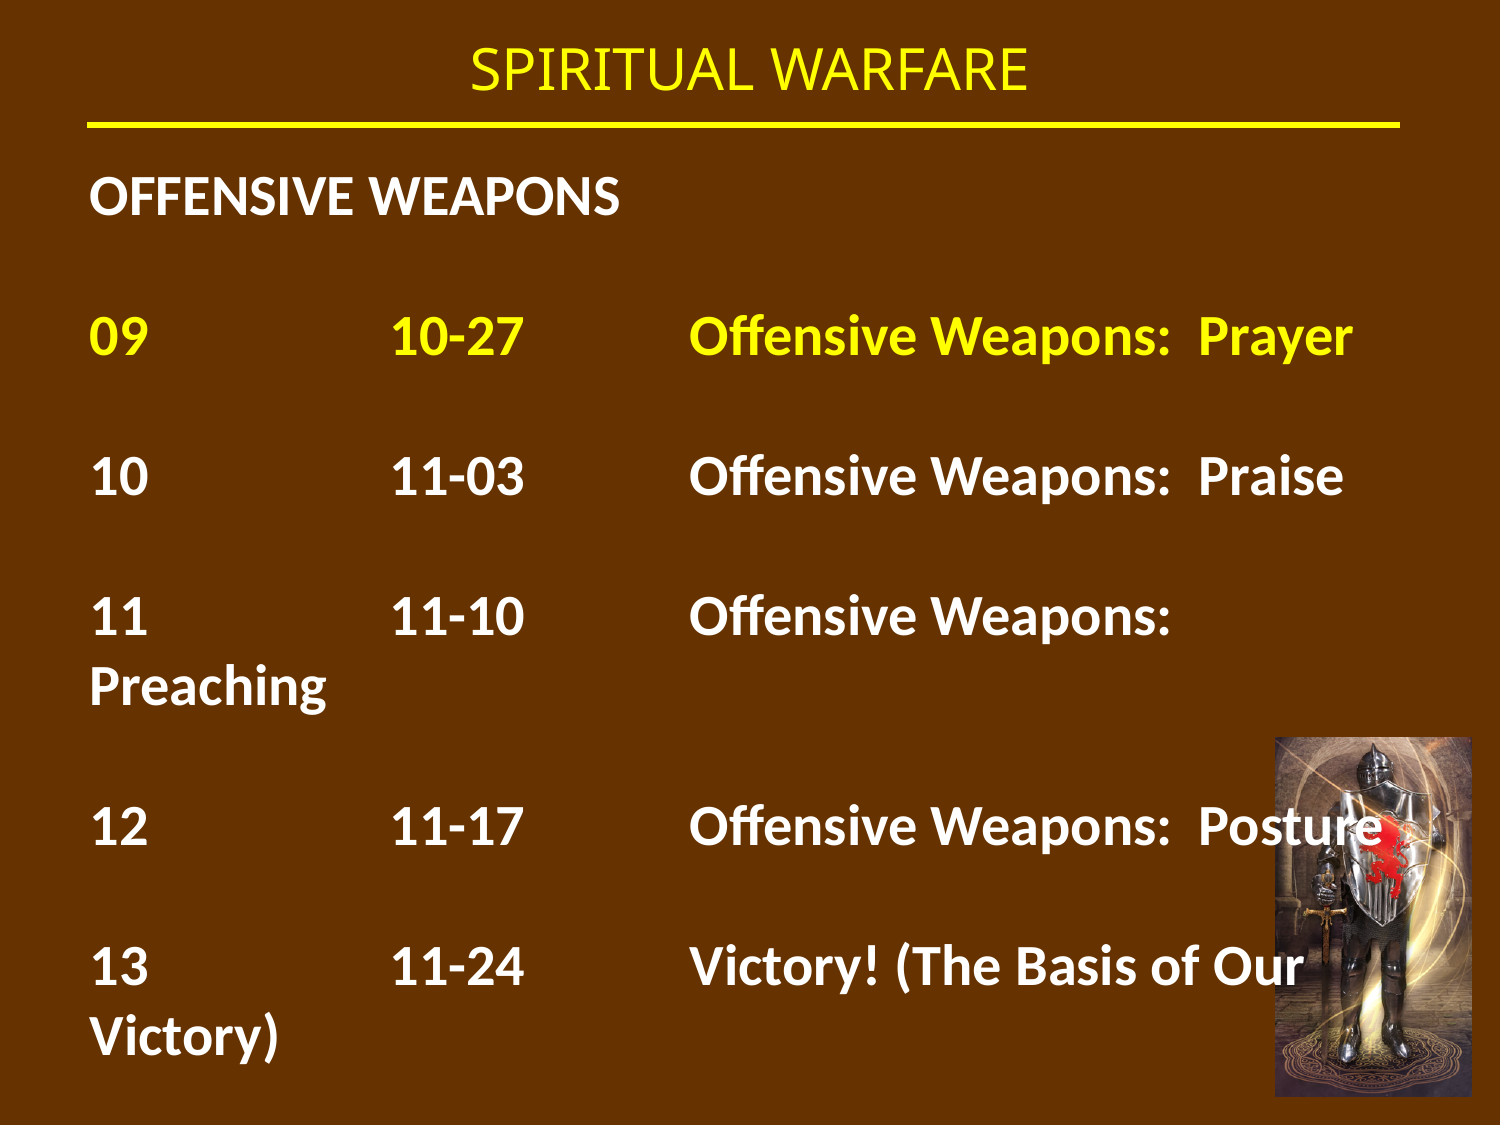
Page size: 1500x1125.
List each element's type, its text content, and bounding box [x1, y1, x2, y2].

picture [1274, 737, 1472, 1098]
text_box OFFENSIVE WEAPONS 09 10-27 Offensive Weapons: Prayer 10 11-03 Offensive Weapons: Praise 11 11-10 Offensive Weapons: Preaching 12 11-17 Offensive Weapons: Posture 13 11-24 Victory! (The Basis of Our Victory) [74, 149, 1425, 1075]
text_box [87, 24, 1413, 126]
